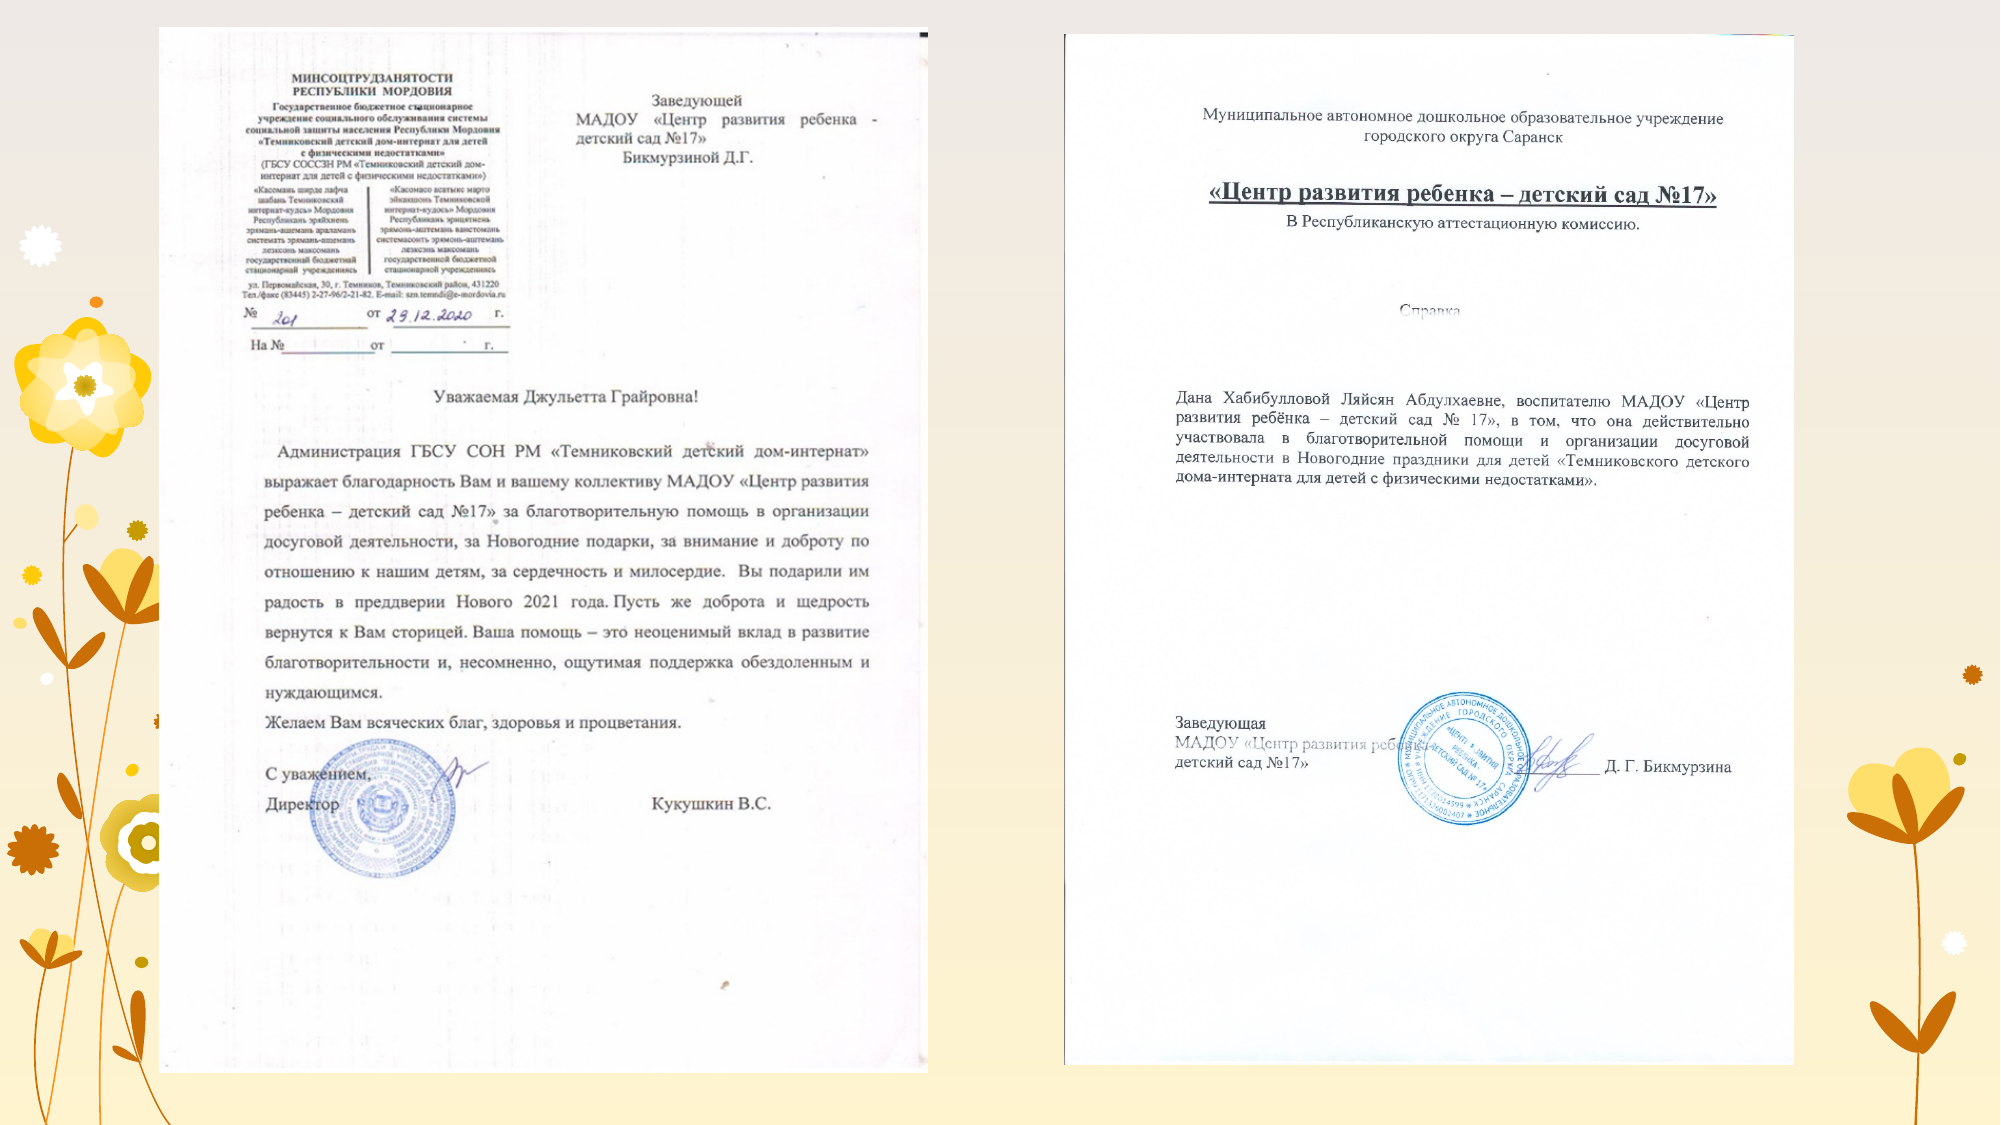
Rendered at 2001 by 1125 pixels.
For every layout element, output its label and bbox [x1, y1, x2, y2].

picture [1064, 34, 1794, 1065]
picture [159, 27, 928, 1073]
